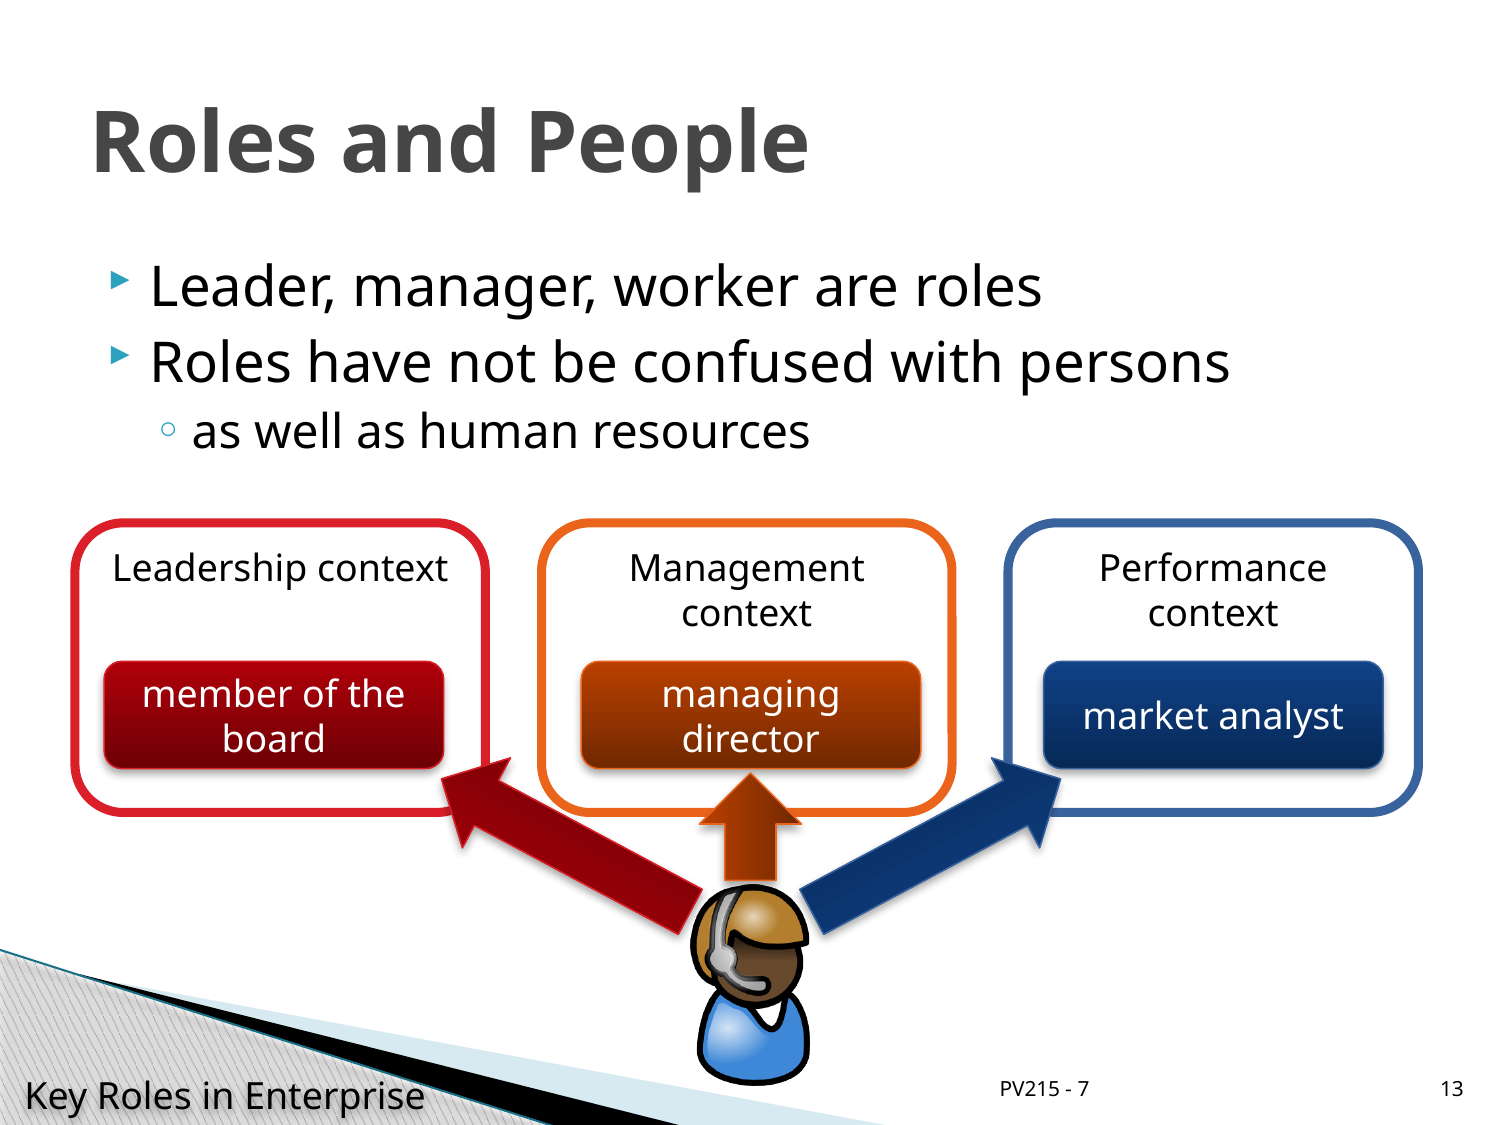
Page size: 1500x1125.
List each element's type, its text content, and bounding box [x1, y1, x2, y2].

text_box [580, 661, 794, 881]
slide_number 13 [1418, 1051, 1479, 1112]
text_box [794, 661, 1384, 897]
text_box Performance context [1003, 518, 1423, 814]
text_box Key Roles in Enterprise [9, 1064, 442, 1125]
text_box Management context [537, 518, 957, 661]
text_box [103, 661, 708, 897]
footer PV215 - 7 [718, 1051, 1105, 1112]
text_box Leadership context [70, 518, 490, 811]
list Leader, manager, worker are roles Roles have not be confused with persons as well as human resources [75, 243, 1425, 986]
title Roles and People [75, 45, 1425, 233]
picture [689, 884, 811, 1087]
